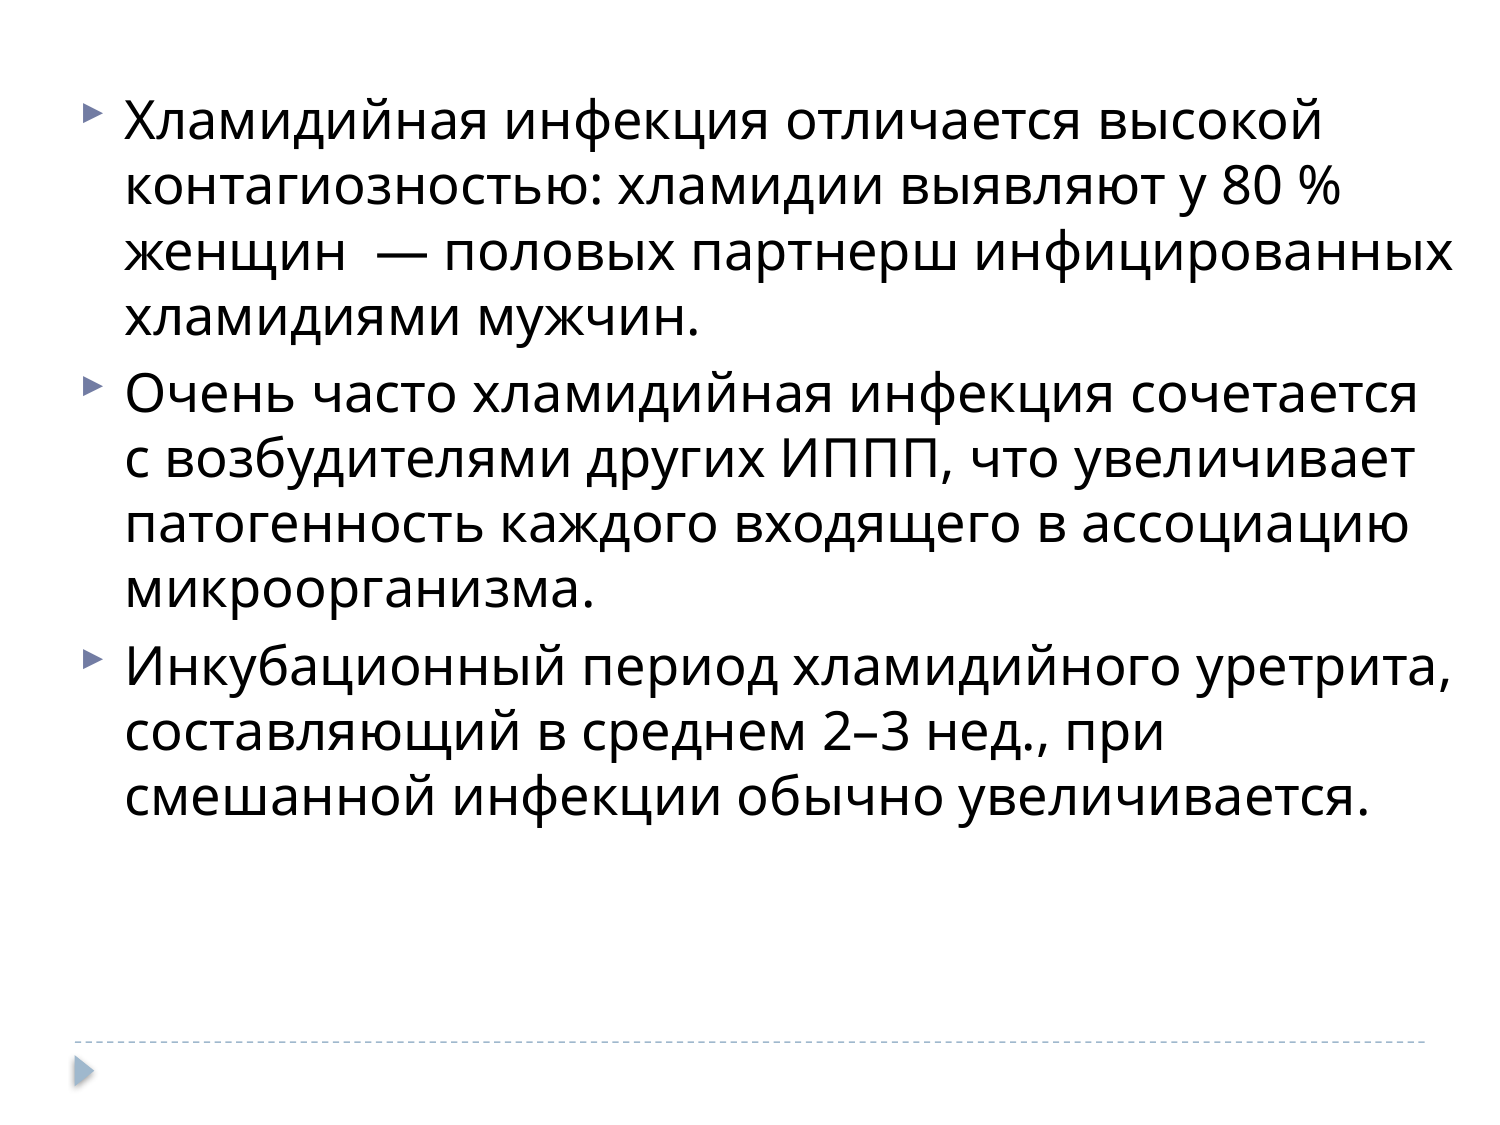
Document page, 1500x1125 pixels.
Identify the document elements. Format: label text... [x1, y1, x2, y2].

list Хламидийная инфекция отличается высокой контагиозностью: хламидии выявляют у 80 % женщин — половых партнерш инфицированных хламидиями мужчин. Очень часто хламидийная инфекция сочетается с возбудителями других ИППП, что увеличивает патогенность каждого входящего в ассоциацию микроорганизма. Инкубационный период хламидийного уретрита, составляющий в среднем 2–3 нед., при смешанной инфекции обычно увеличивается. [64, 78, 1471, 1010]
